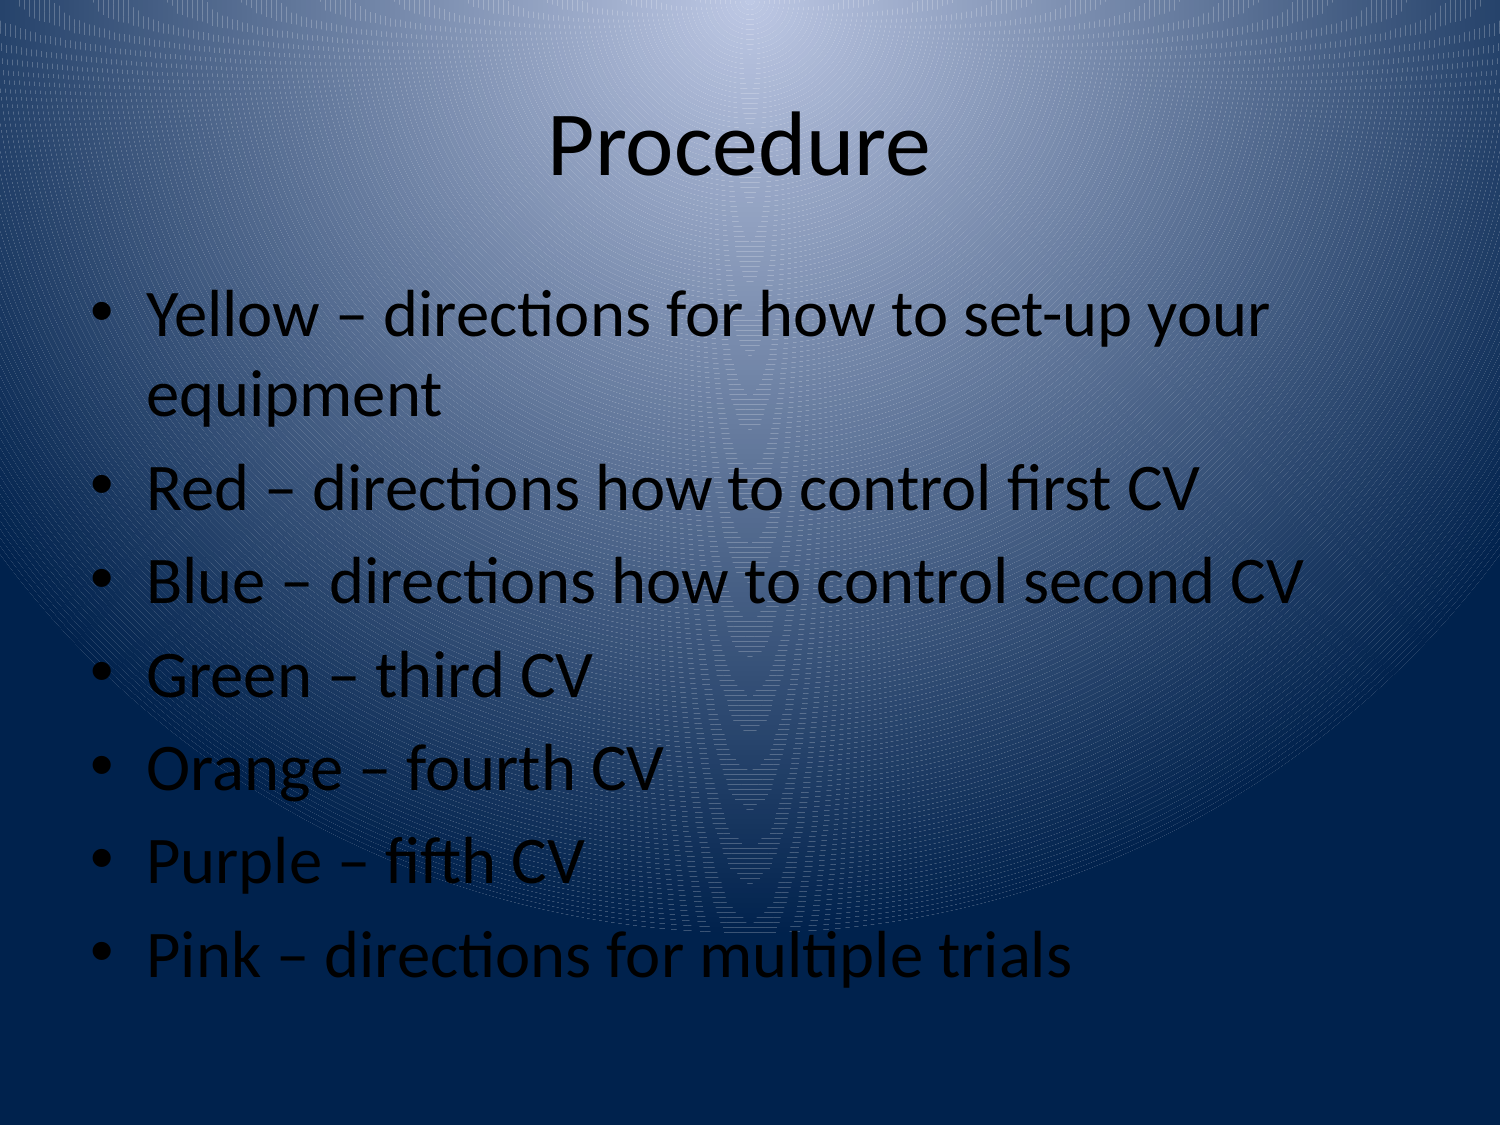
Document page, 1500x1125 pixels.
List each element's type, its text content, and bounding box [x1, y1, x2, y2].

list Yellow – directions for how to set-up your equipment Red – directions how to control first CV Blue – directions how to control second CV Green – third CV Orange – fourth CV Purple – fifth CV Pink – directions for multiple trials [75, 262, 1425, 1005]
title Procedure [75, 45, 1425, 233]
